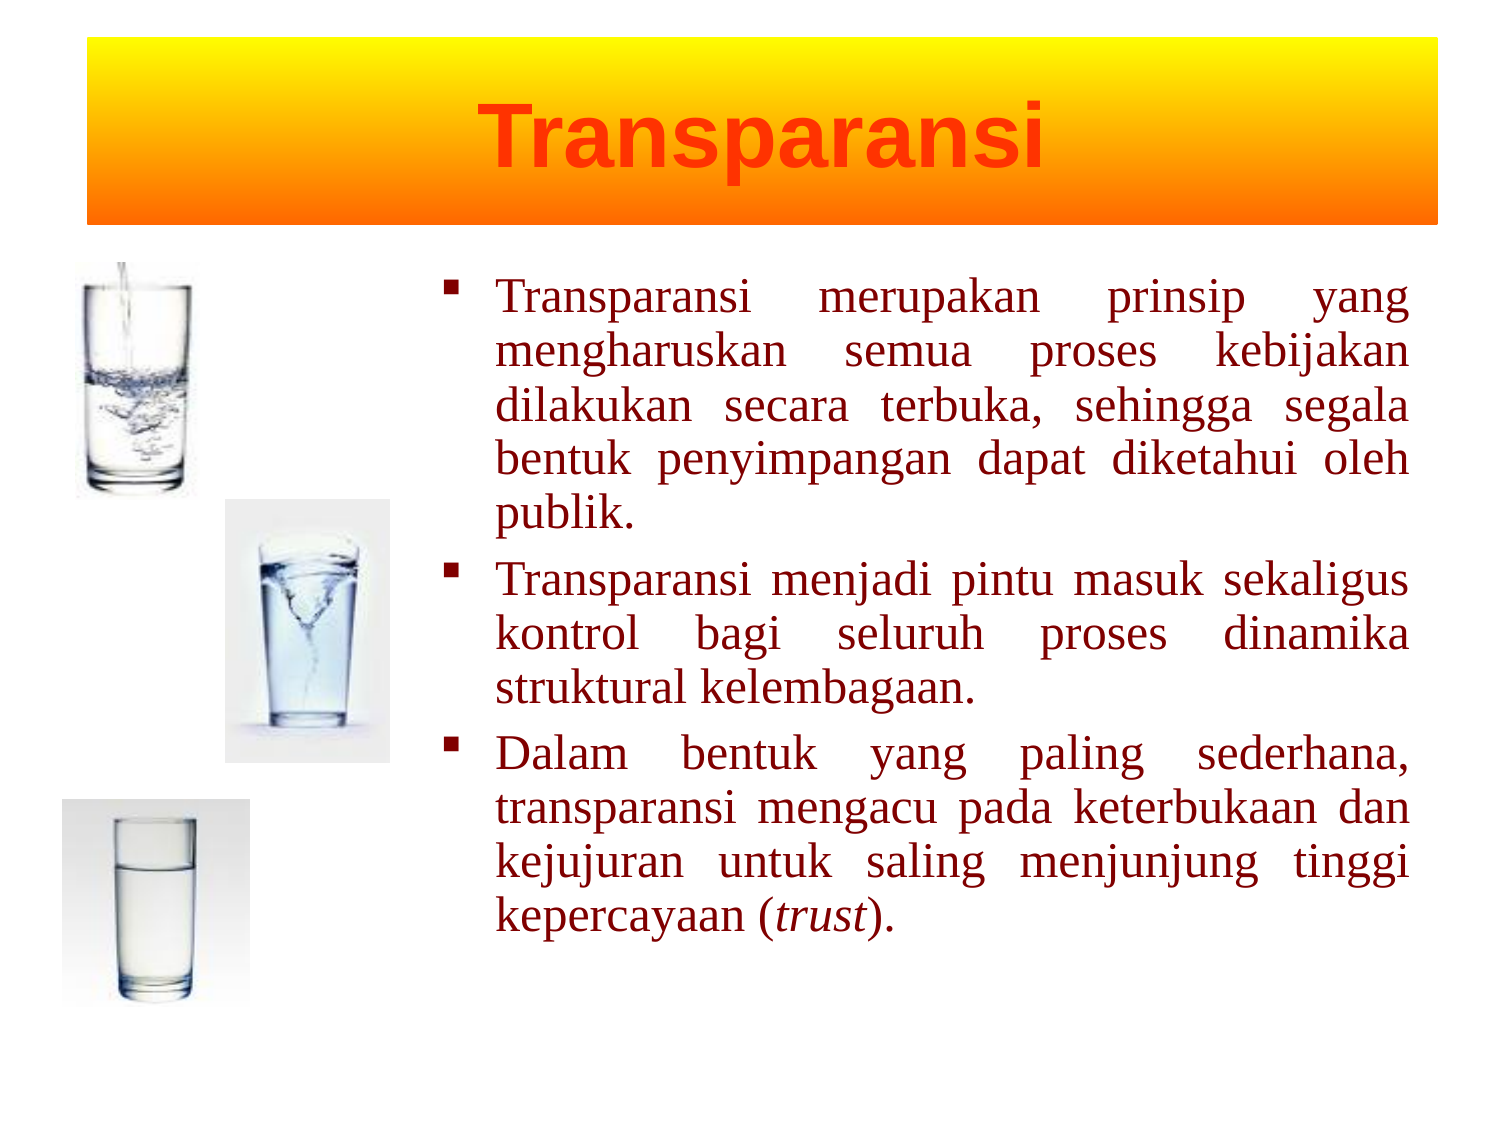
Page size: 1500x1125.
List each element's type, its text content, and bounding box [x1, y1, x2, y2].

picture [62, 799, 251, 1007]
text_box Transparansi [87, 37, 1438, 225]
text_box Transparansi merupakan prinsip yang mengharuskan semua proses kebijakan dilakukan secara terbuka, sehingga segala bentuk penyimpangan dapat diketahui oleh publik. Transparansi menjadi pintu masuk sekaligus kontrol bagi seluruh proses dinamika struktural kelembagaan. Dalam bentuk yang paling sederhana, transparansi mengacu pada keterbukaan dan kejujuran untuk saling menjunjung tinggi kepercayaan (trust). [425, 262, 1425, 1005]
picture [74, 262, 201, 501]
picture [224, 499, 390, 763]
